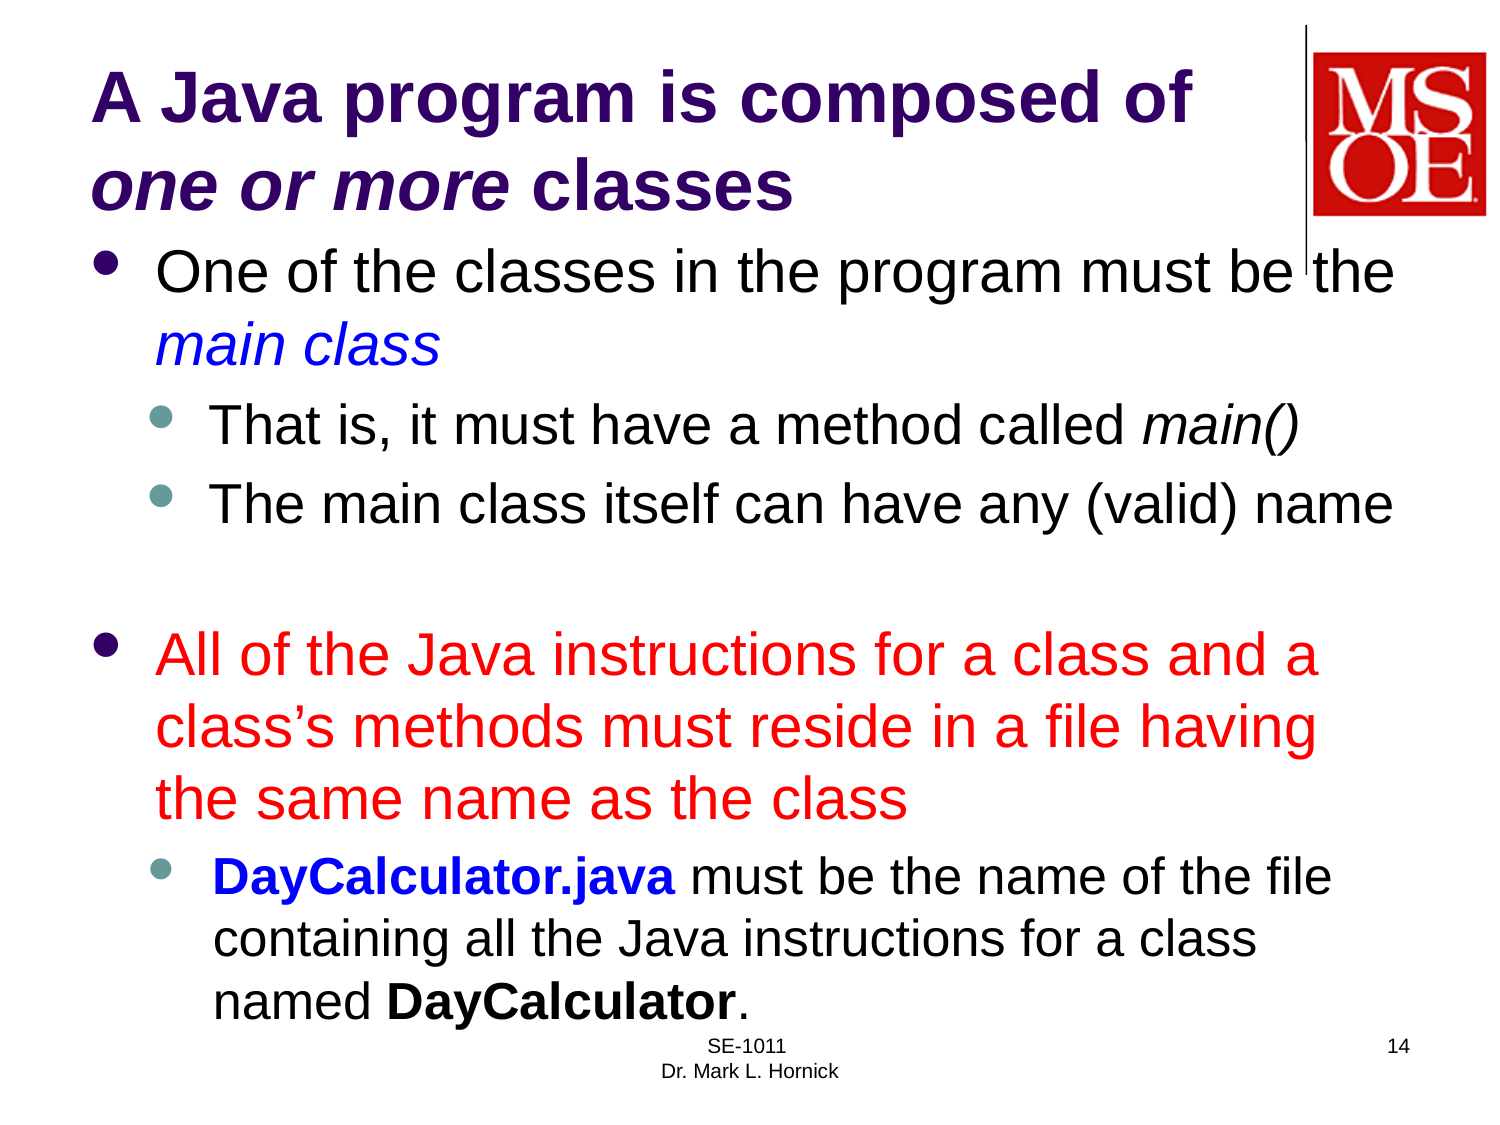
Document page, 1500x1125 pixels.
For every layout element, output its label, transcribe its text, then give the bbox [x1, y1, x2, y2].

slide_number 14 [1074, 1024, 1426, 1101]
footer SE-1011 Dr. Mark L. Hornick [512, 1024, 988, 1101]
picture [1313, 37, 1488, 232]
list One of the classes in the program must be the main class That is, it must have a method called main() The main class itself can have any (valid) name All of the Java instructions for a class and a class’s methods must reside in a file having the same name as the class DayCalculator.java must be the name of the file containing all the Java instructions for a class named DayCalculator. [74, 224, 1426, 1013]
title A Java program is composed of one or more classes [74, 19, 1313, 224]
